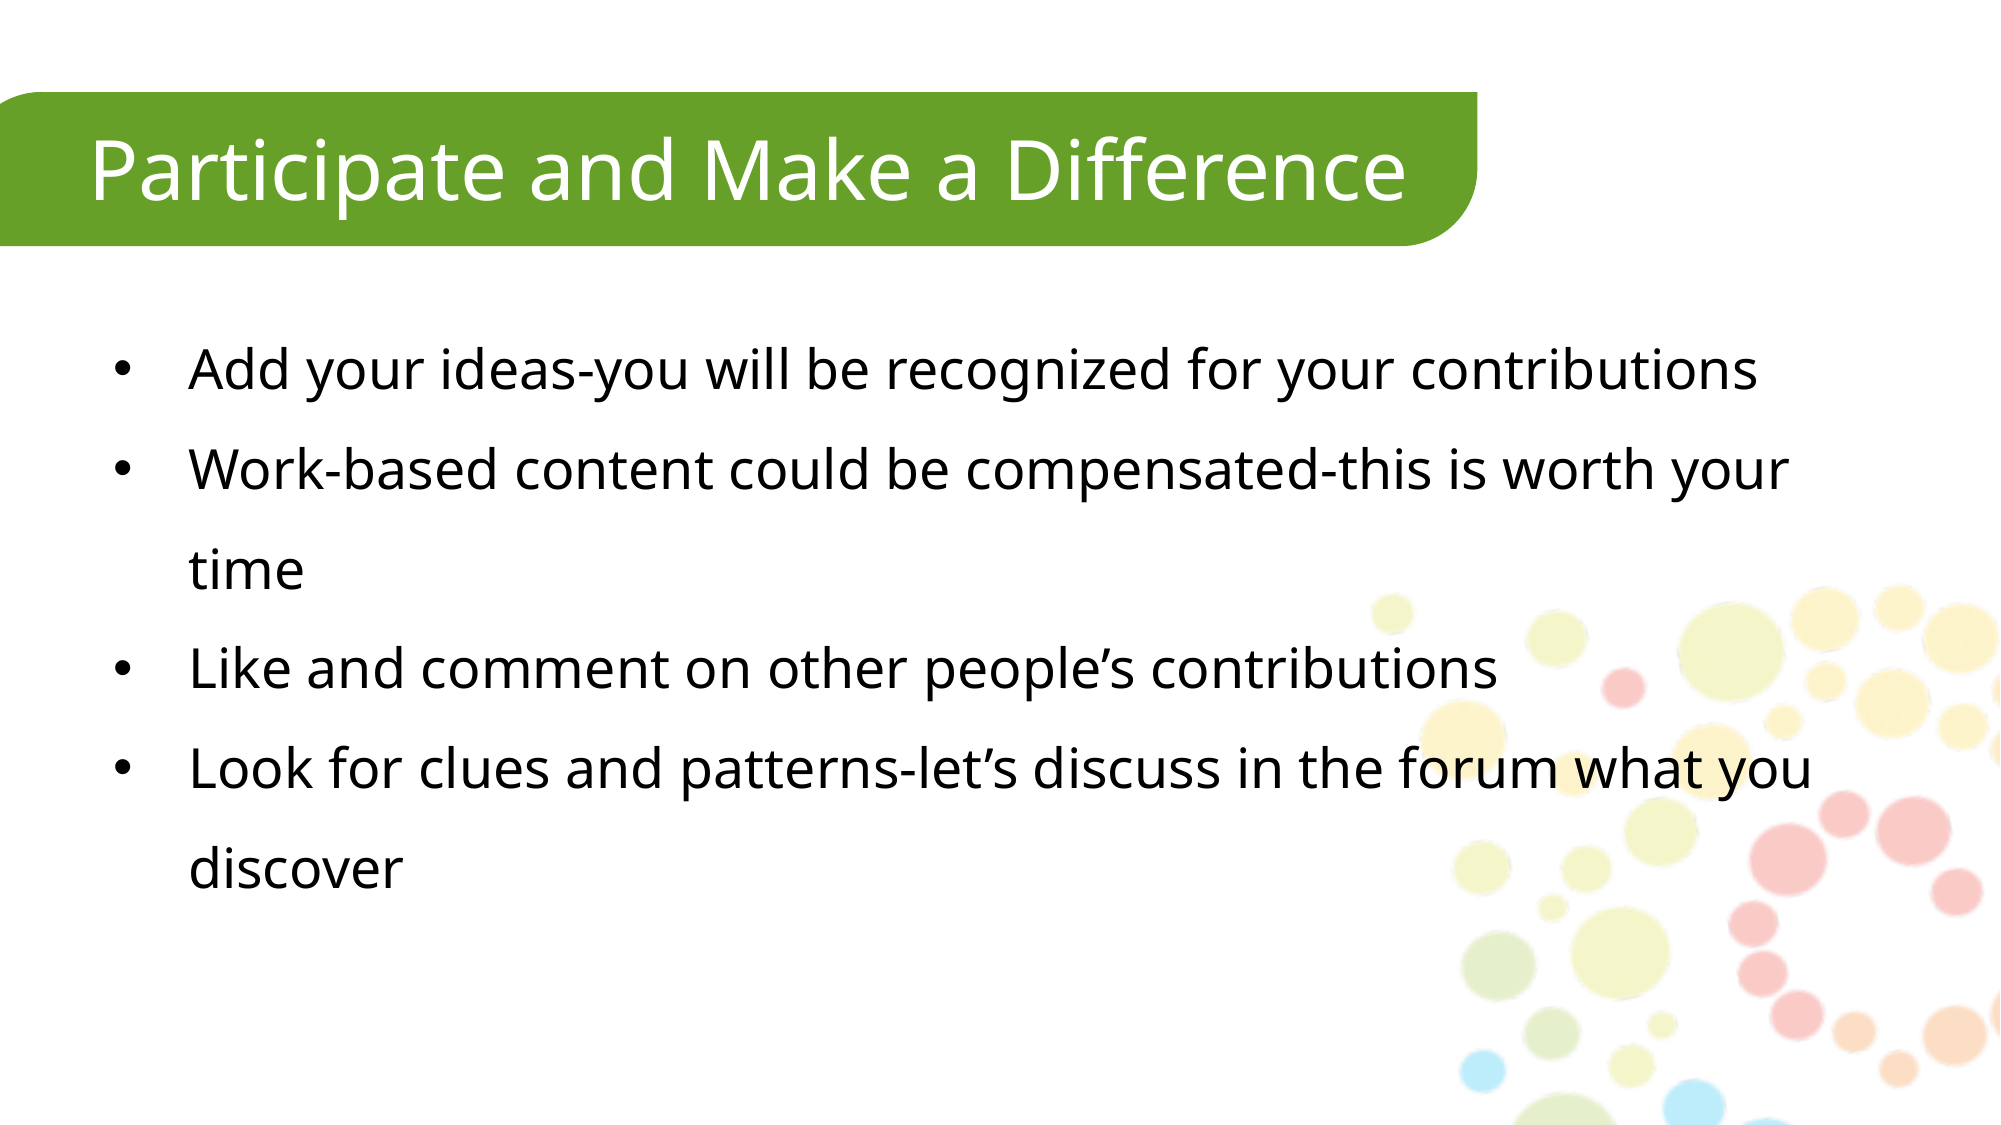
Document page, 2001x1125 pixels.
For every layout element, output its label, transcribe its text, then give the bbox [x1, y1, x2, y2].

title Participate and Make a Difference [68, 97, 1932, 223]
text_box [0, 91, 1478, 247]
picture [1443, 520, 2000, 1125]
list Add your ideas-you will be recognized for your contributions Work-based content could be compensated-this is worth your time Like and comment on other people’s contributions Look for clues and patterns-let’s discuss in the forum what you discover [68, 280, 1932, 1028]
